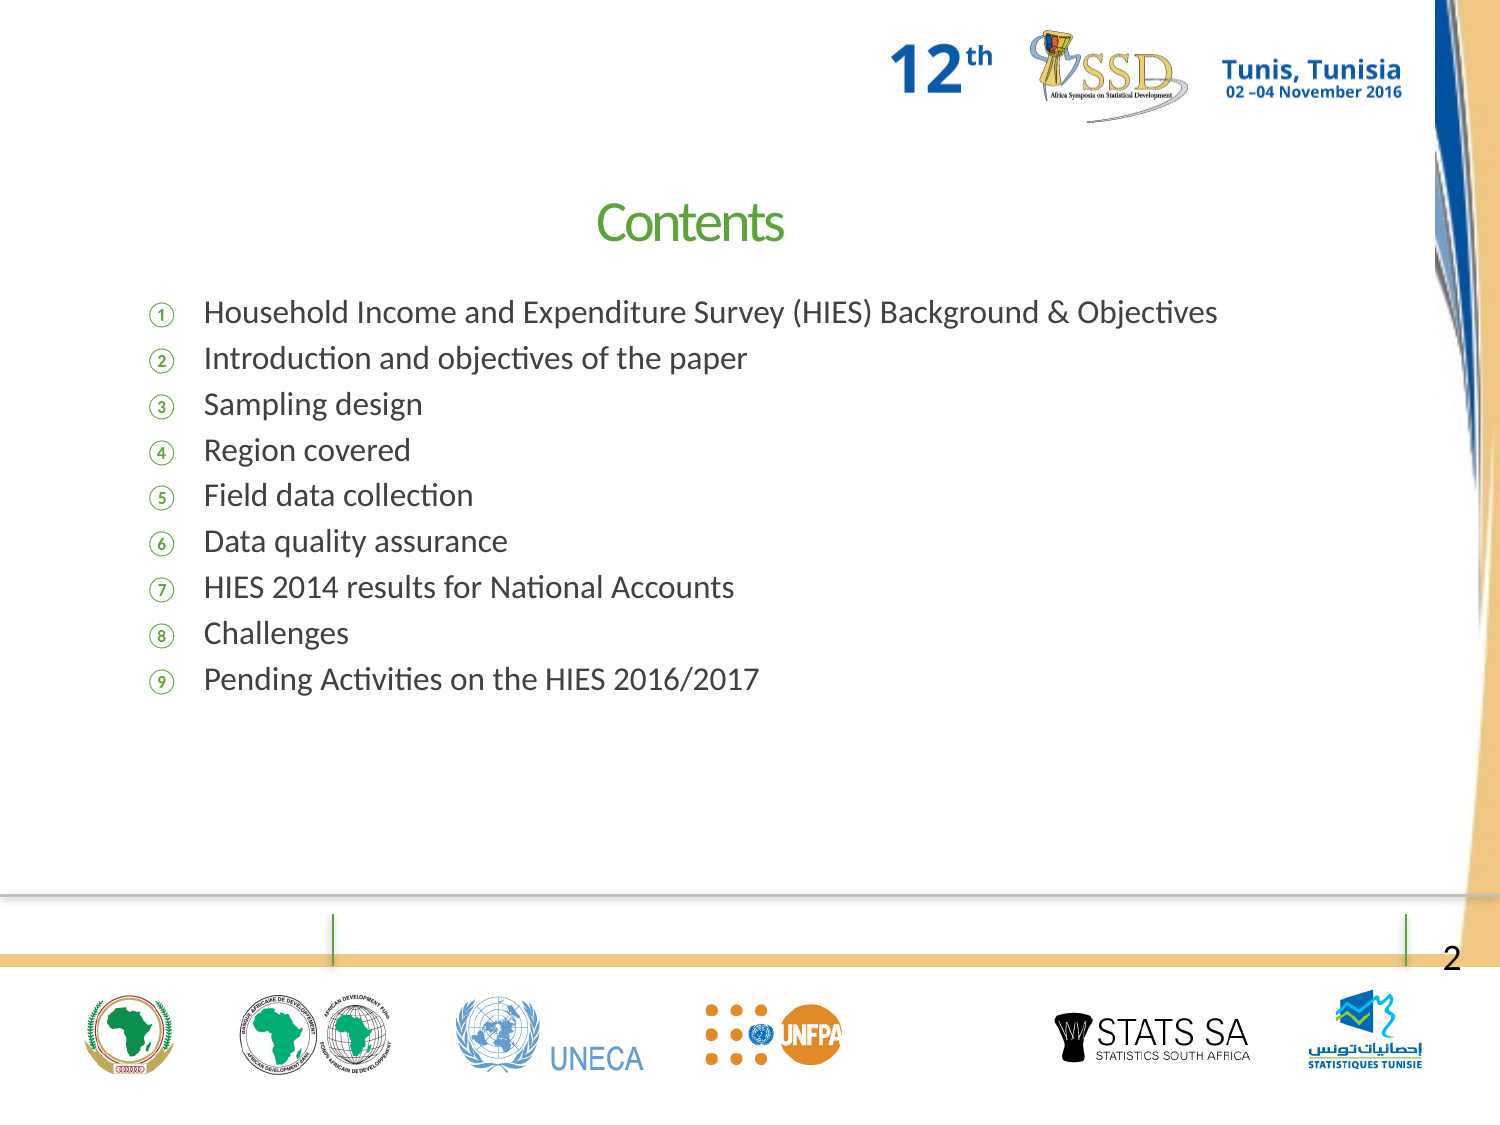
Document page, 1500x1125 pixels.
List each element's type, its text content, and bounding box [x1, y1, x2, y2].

picture [333, 954, 1405, 967]
text_box Household Income and Expenditure Survey (HIES) Background & Objectives Introduction and objectives of the paper Sampling design Region covered Field data collection Data quality assurance HIES 2014 results for National Accounts Challenges Pending Activities on the HIES 2016/2017 [144, 296, 1406, 894]
picture [1435, 0, 1500, 894]
picture [887, 30, 1402, 123]
text_box Contents [144, 182, 1238, 296]
picture [0, 954, 332, 967]
picture [40, 977, 1490, 1092]
picture [1407, 897, 1500, 967]
slide_number 2 [1412, 925, 1499, 961]
